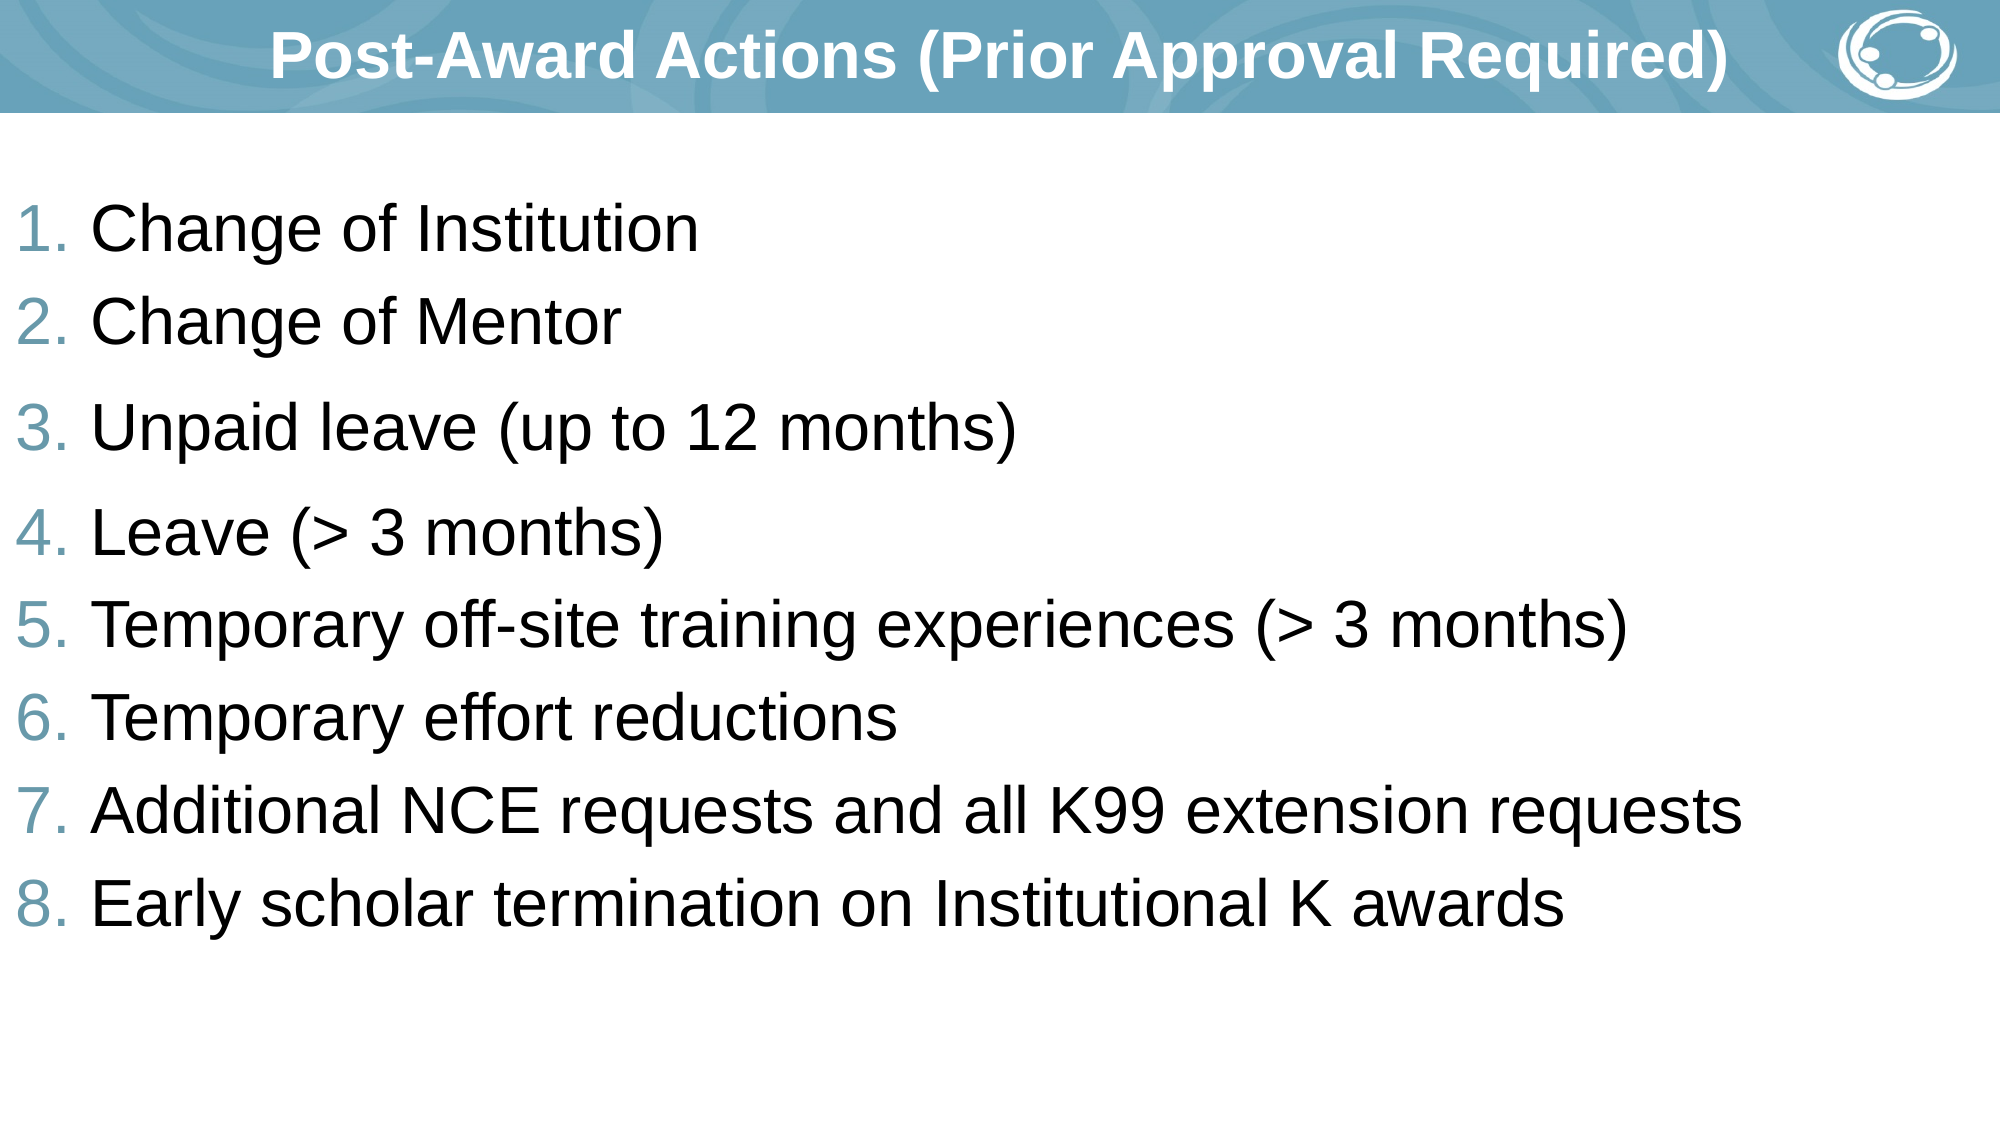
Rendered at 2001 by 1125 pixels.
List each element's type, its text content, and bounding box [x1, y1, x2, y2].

list Change of Institution Change of Mentor Unpaid leave (up to 12 months) Leave (> 3 months) Temporary off-site training experiences (> 3 months) Temporary effort reductions Additional NCE requests and all K99 extension requests Early scholar termination on Institutional K awards [0, 186, 2000, 1125]
title Post-Award Actions (Prior Approval Required) [0, 0, 2000, 114]
